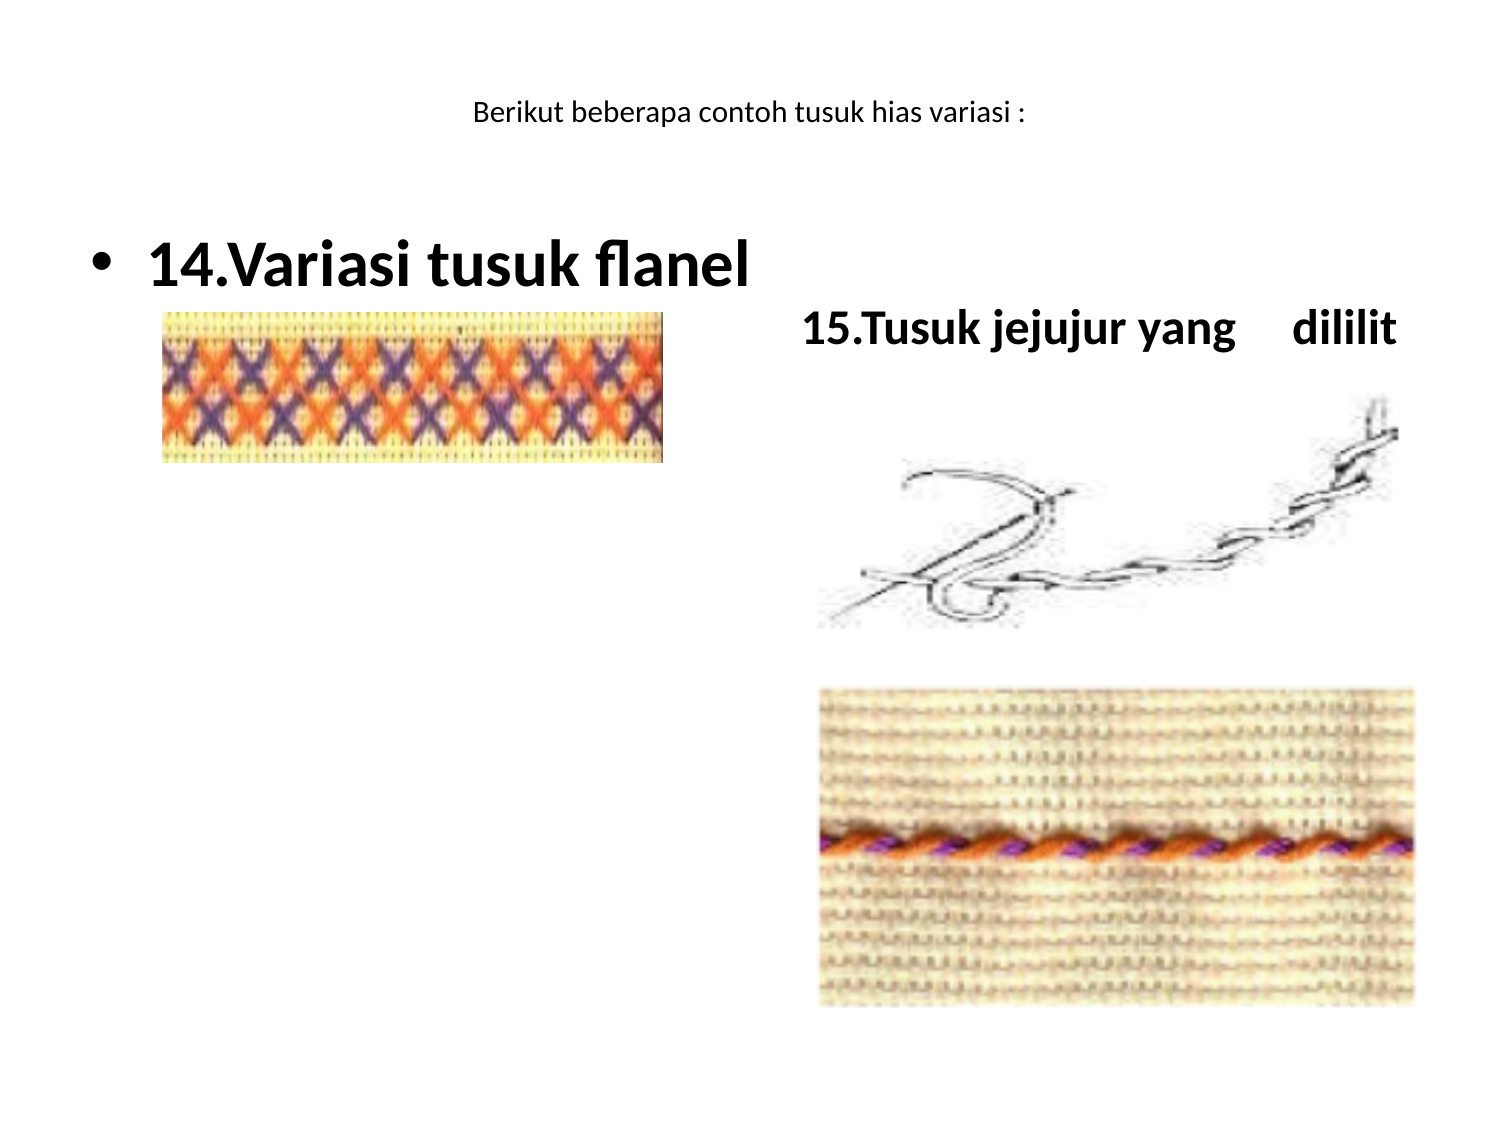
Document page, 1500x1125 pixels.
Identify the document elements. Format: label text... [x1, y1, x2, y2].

list 14.Variasi tusuk flanel [75, 212, 1425, 1005]
picture [812, 662, 1426, 1026]
title Berikut beberapa contoh tusuk hias variasi : [75, 45, 1425, 175]
text_box 15.Tusuk jejujur yang dililit [728, 287, 1499, 363]
picture [162, 312, 663, 463]
picture [787, 387, 1426, 642]
